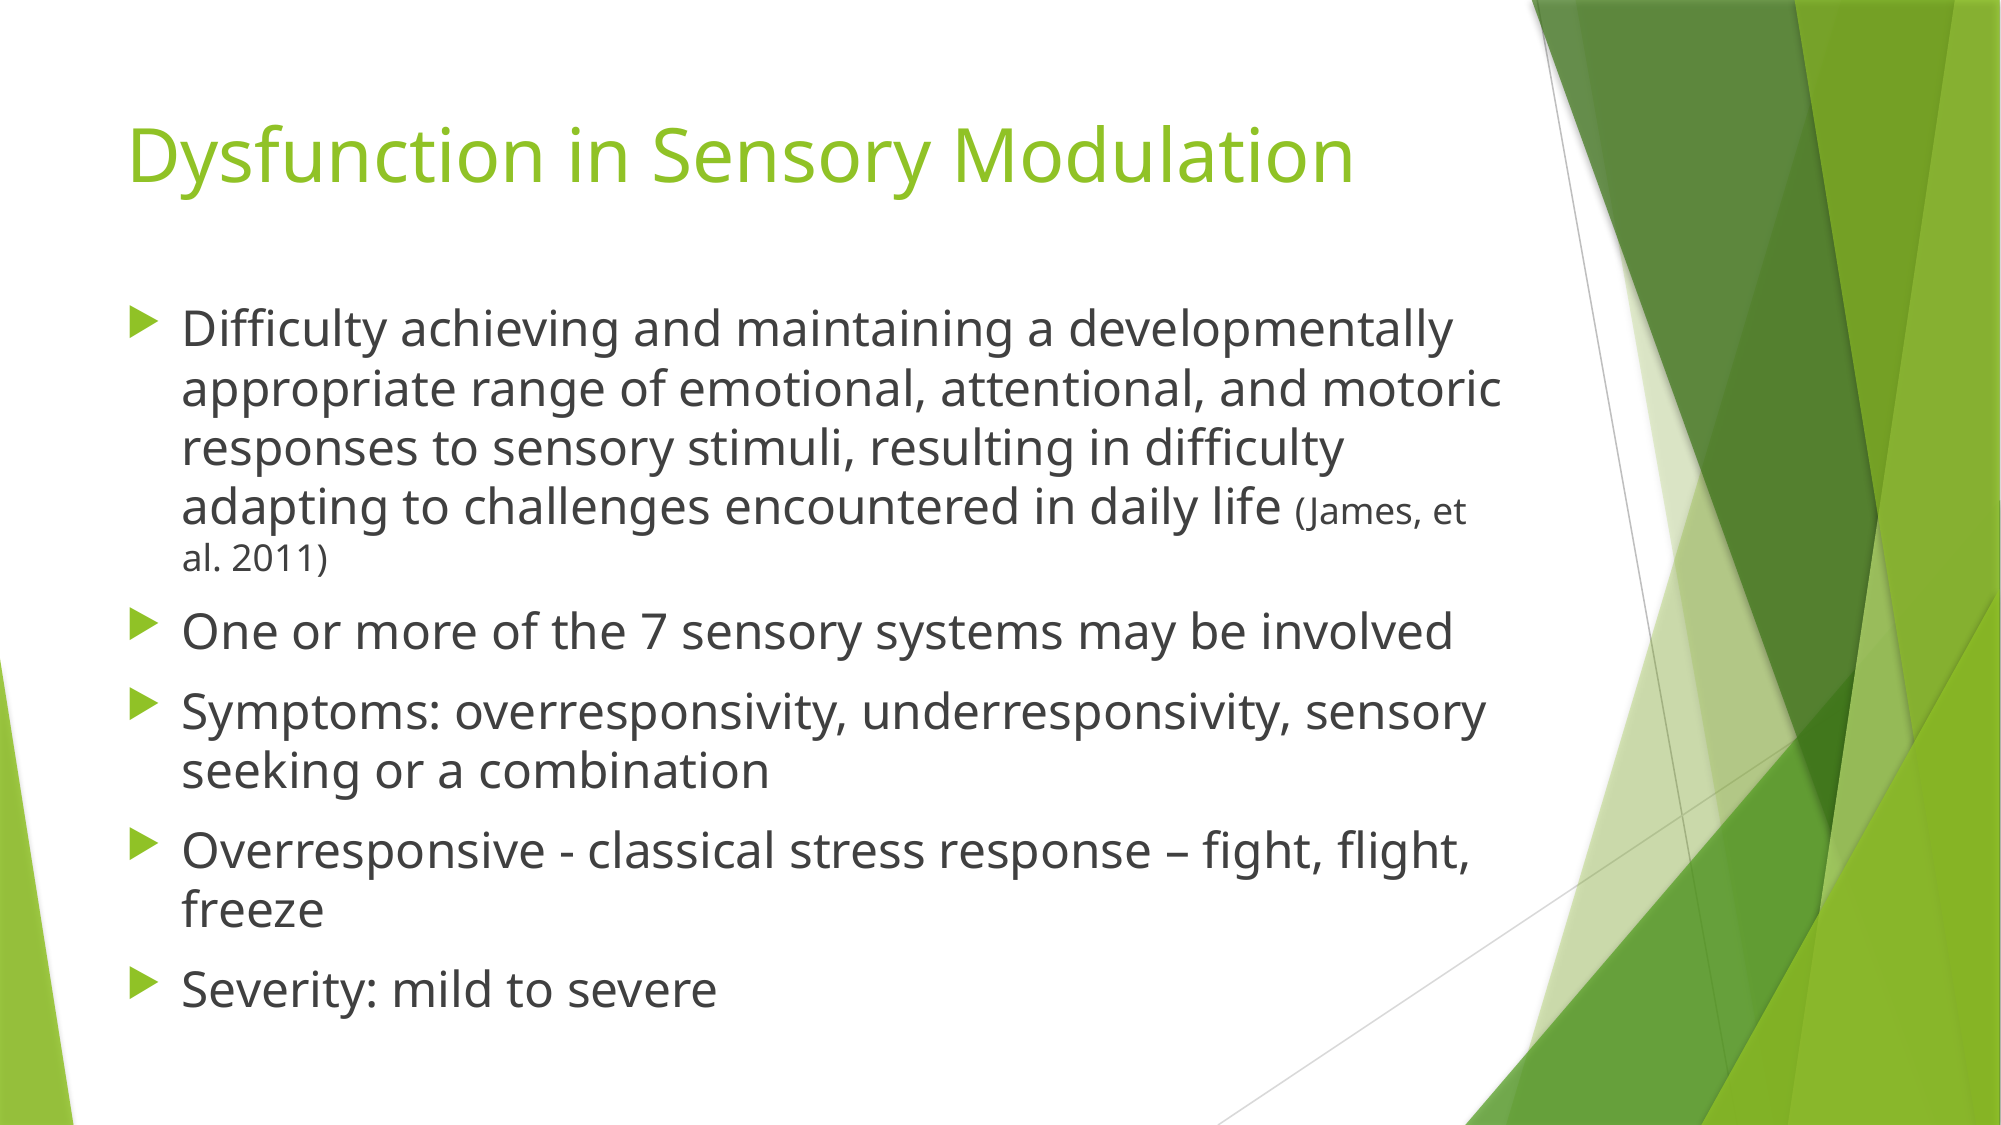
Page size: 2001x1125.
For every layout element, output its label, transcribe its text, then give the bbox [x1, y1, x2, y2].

title Dysfunction in Sensory Modulation [111, 99, 1522, 289]
list Difficulty achieving and maintaining a developmentally appropriate range of emotional, attentional, and motoric responses to sensory stimuli, resulting in difficulty adapting to challenges encountered in daily life (James, et al. 2011) One or more of the 7 sensory systems may be involved Symptoms: overresponsivity, underresponsivity, sensory seeking or a combination Overresponsive - classical stress response – fight, flight, freeze Severity: mild to severe [111, 289, 1522, 1036]
